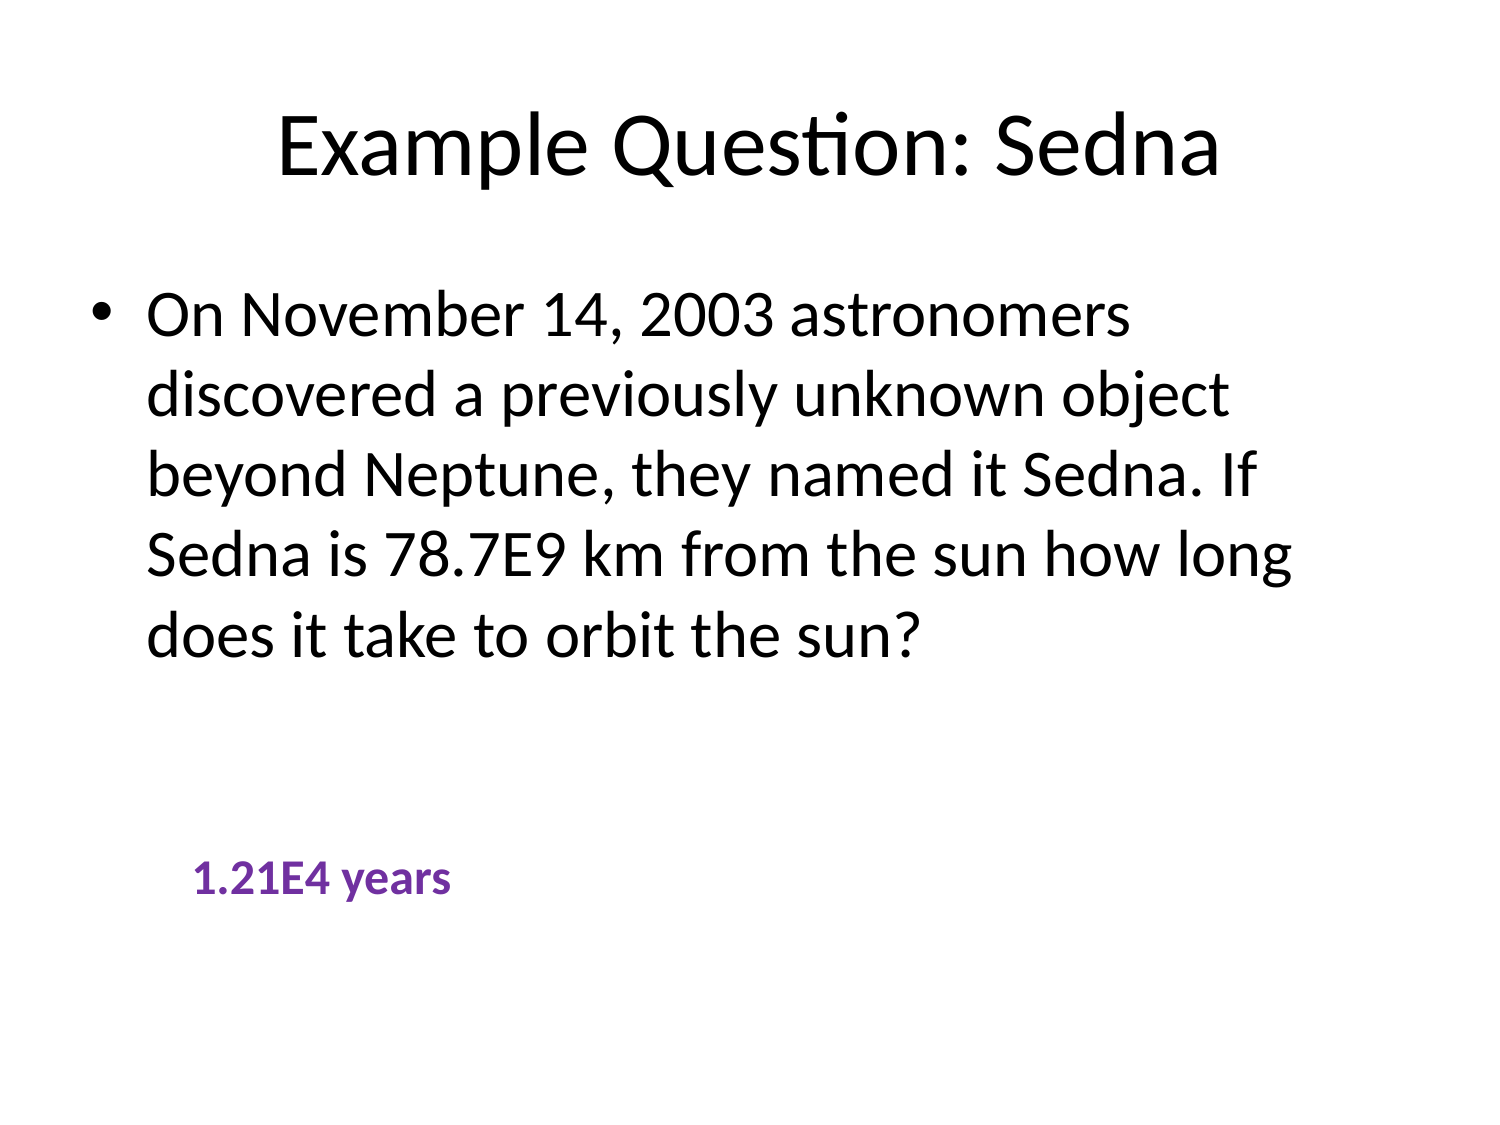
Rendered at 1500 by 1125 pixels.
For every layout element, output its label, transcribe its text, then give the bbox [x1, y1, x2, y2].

title Example Question: Sedna [75, 45, 1425, 233]
text_box 1.21E4 years [176, 837, 467, 913]
list On November 14, 2003 astronomers discovered a previously unknown object beyond Neptune, they named it Sedna. If Sedna is 78.7E9 km from the sun how long does it take to orbit the sun? [75, 262, 1425, 1005]
